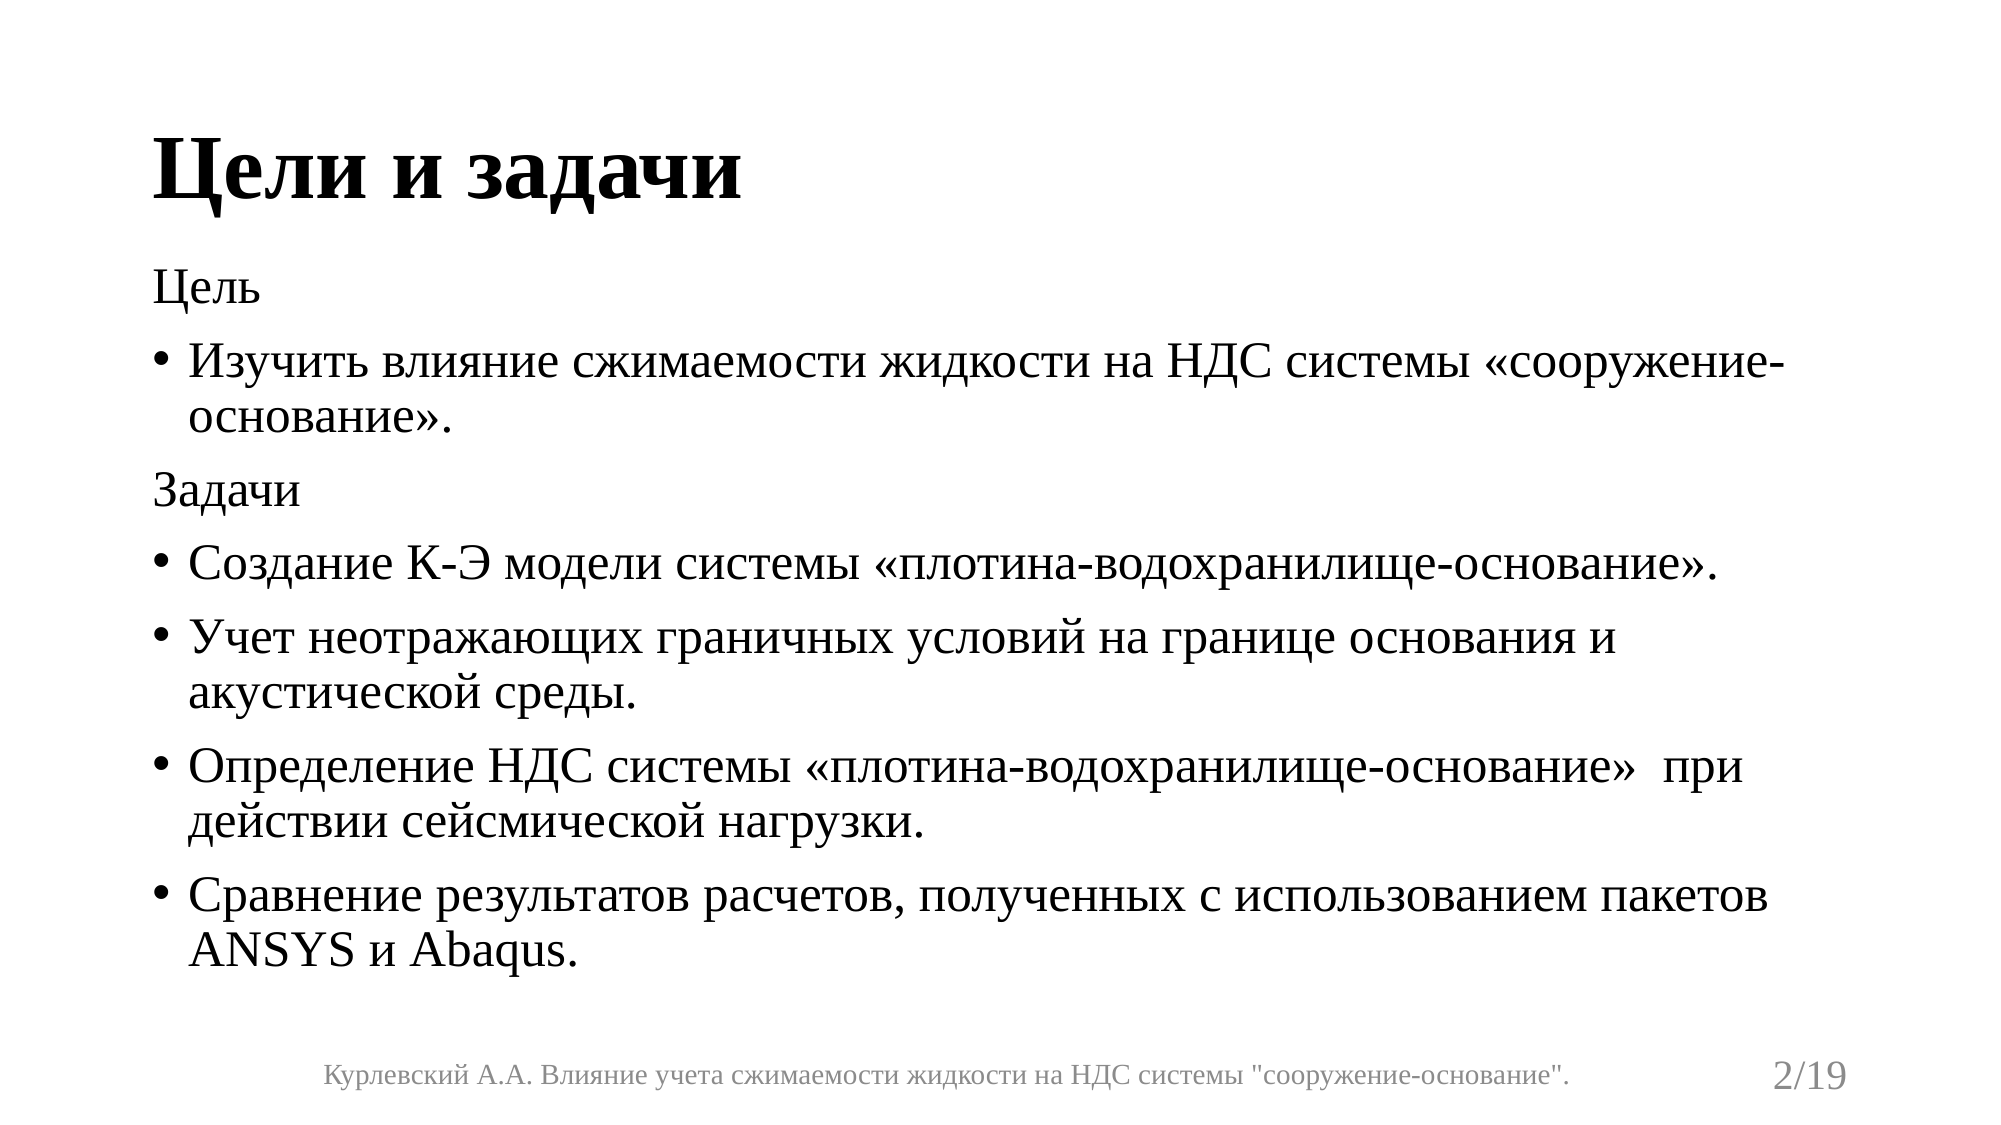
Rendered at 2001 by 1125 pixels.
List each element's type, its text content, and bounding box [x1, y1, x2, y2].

list Цель Изучить влияние сжимаемости жидкости на НДС системы «сооружение-основание». Задачи Создание К-Э модели системы «плотина-водохранилище-основание». Учет неотражающих граничных условий на границе основания и акустической среды. Определение НДС системы «плотина-водохранилище-основание» при действии сейсмической нагрузки. Сравнение результатов расчетов, полученных с использованием пакетов ANSYS и Abaqus. [137, 252, 1863, 992]
slide_number 2/19 [1728, 1042, 1863, 1103]
title Цели и задачи [137, 59, 1863, 252]
footer Курлевский А.А. Влияние учета сжимаемости жидкости на НДС системы "сооружение-основание". [167, 1042, 1728, 1103]
